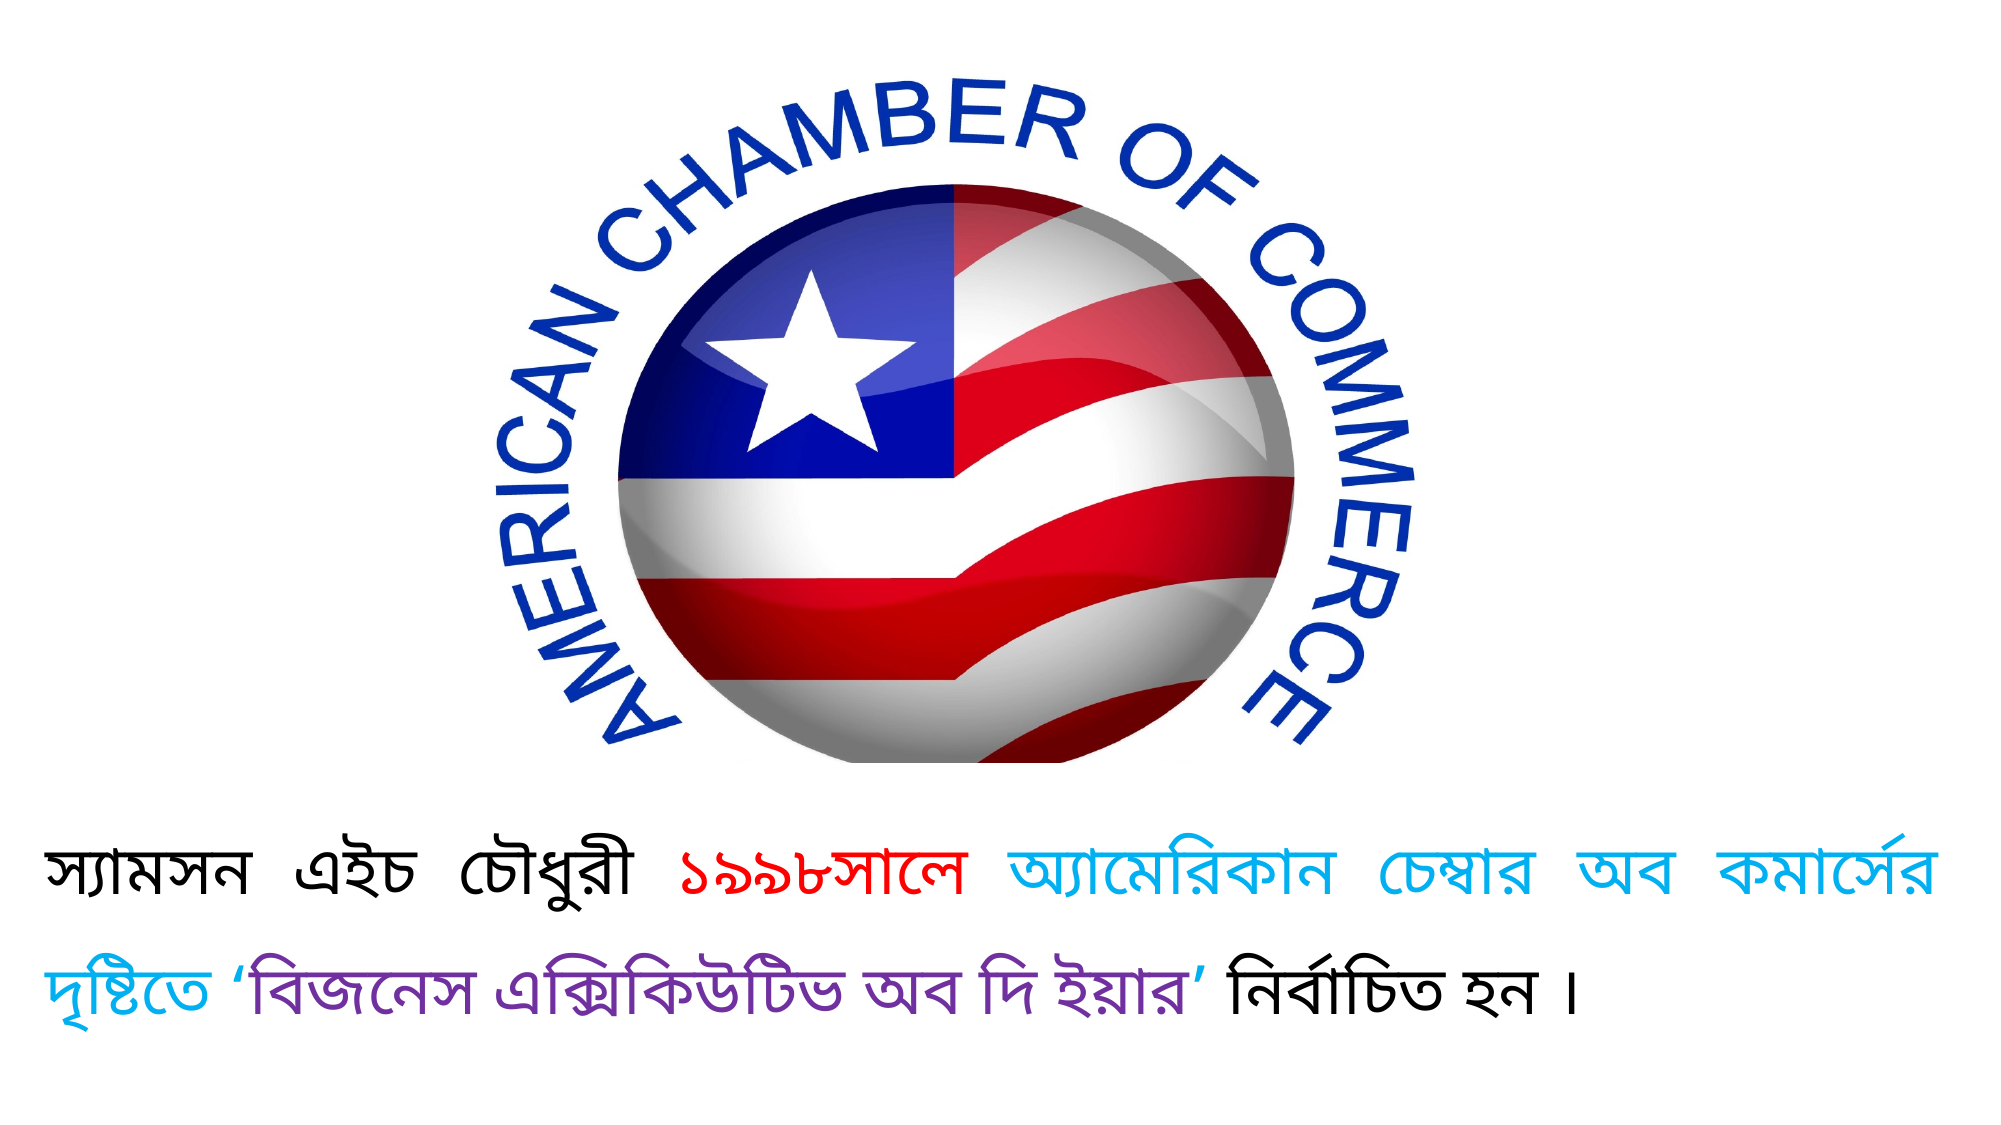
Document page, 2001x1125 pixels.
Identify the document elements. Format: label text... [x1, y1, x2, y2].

text_box স্যামসন এইচ চৌধুরী ১৯৯৮সালে অ্যামেরিকান চেম্বার অব কমার্সের দৃষ্টিতে ‘বিজনেস এক্সিকিউটিভ অব দি ইয়ার’ নির্বাচিত হন । [30, 780, 1954, 1035]
picture [482, 64, 1437, 763]
